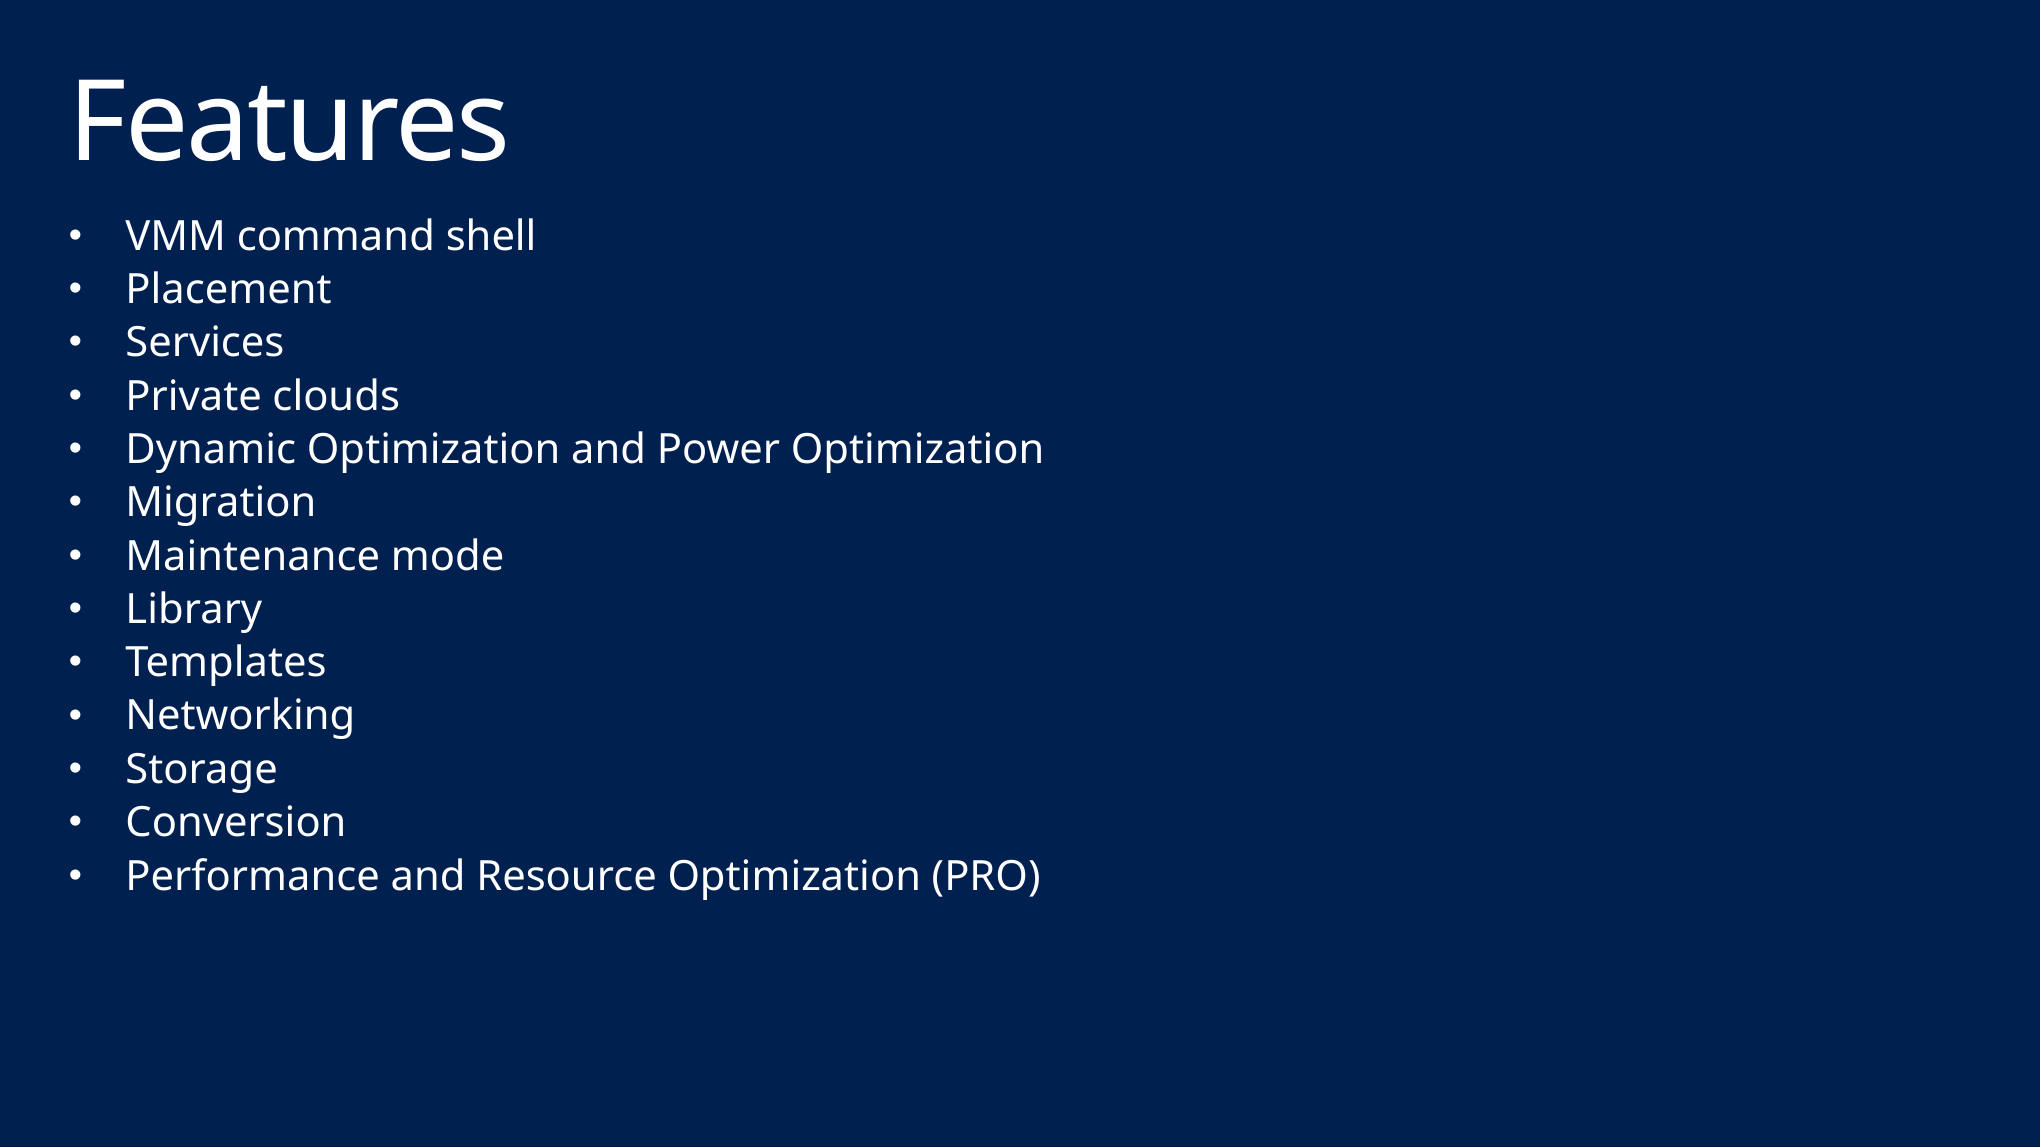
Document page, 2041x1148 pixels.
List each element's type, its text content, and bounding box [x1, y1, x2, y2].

list VMM command shell Placement Services Private clouds Dynamic Optimization and Power Optimization Migration Maintenance mode Library Templates Networking Storage Conversion Performance and Resource Optimization (PRO) [45, 199, 1996, 942]
title Features [45, 48, 1996, 199]
